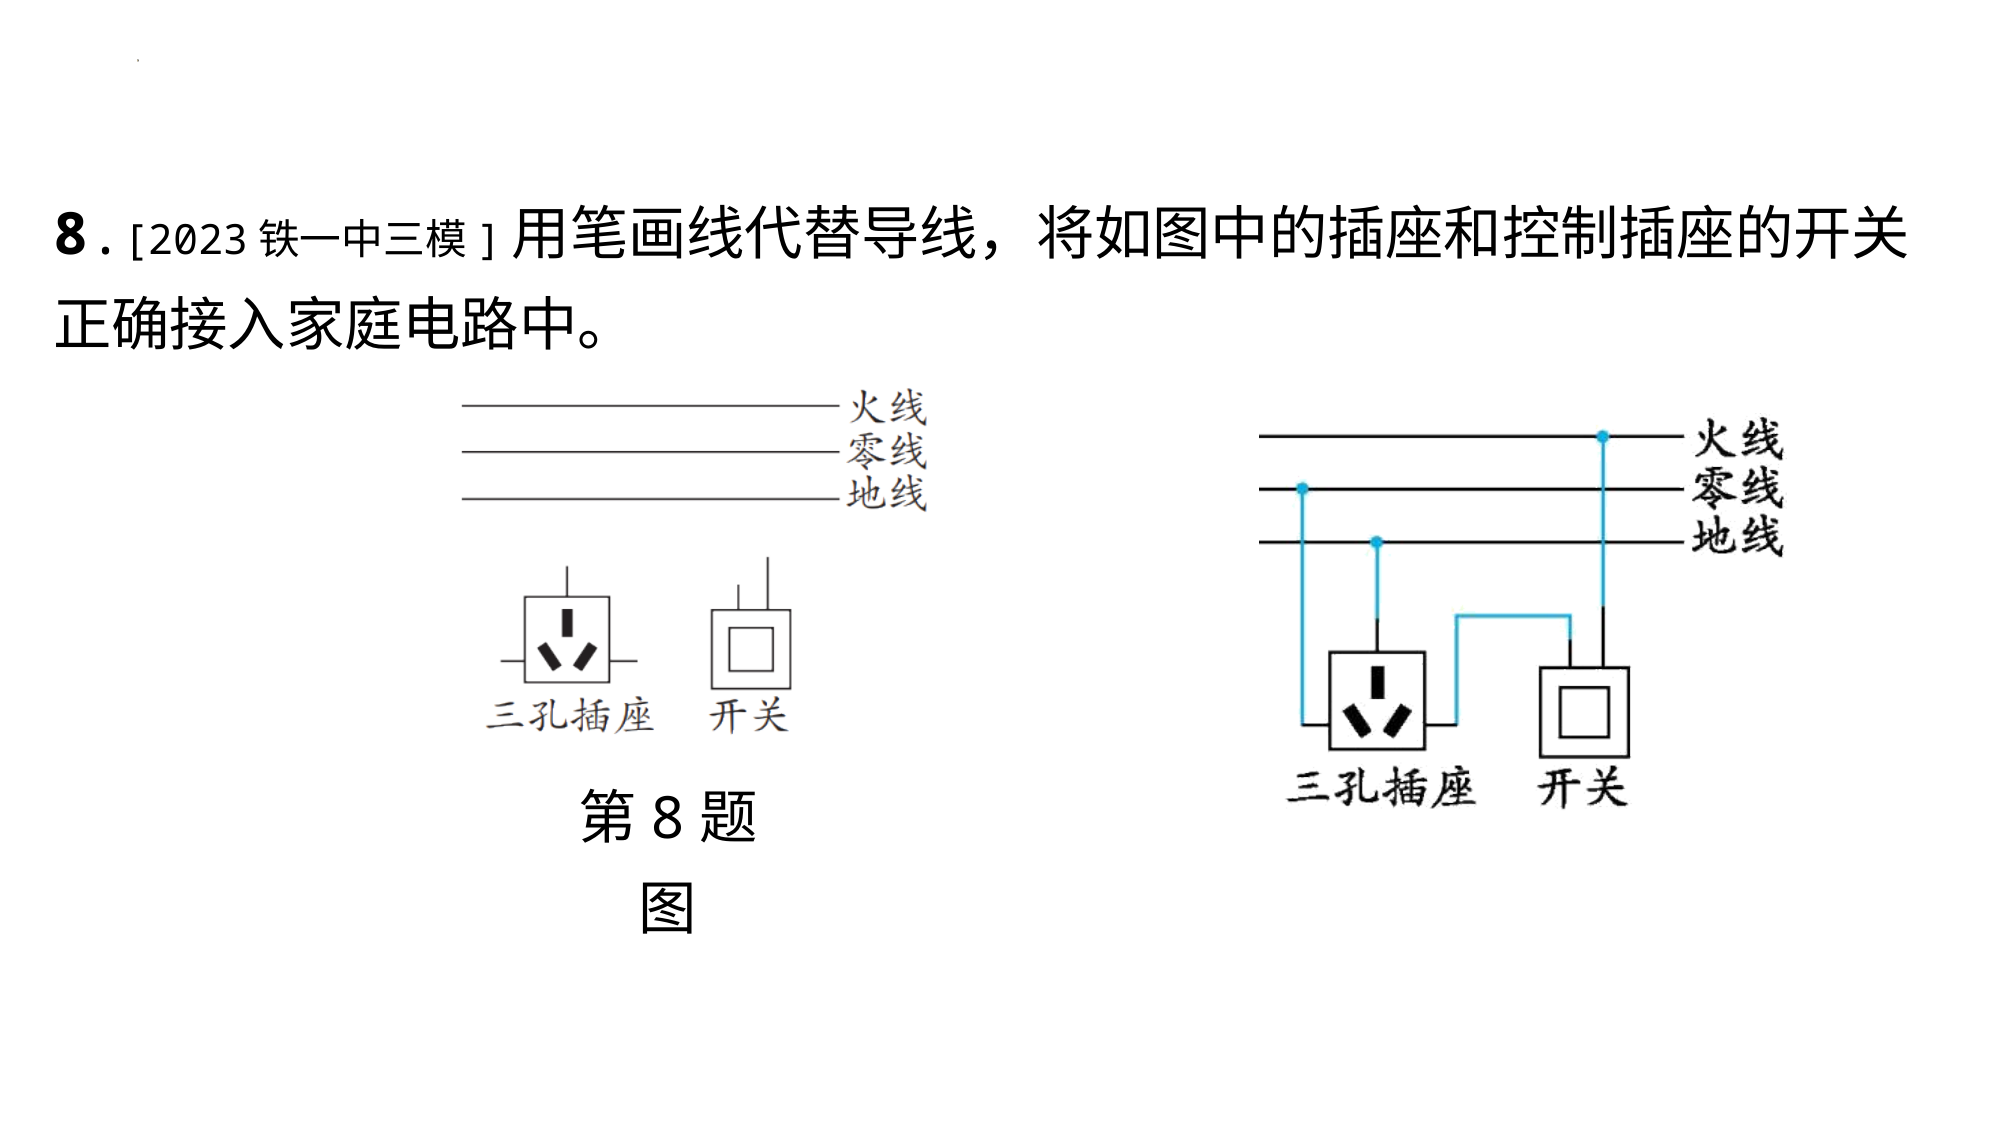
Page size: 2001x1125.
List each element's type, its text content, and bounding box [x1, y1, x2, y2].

text_box 8.[2023铁一中三模]用笔画线代替导线，将如图中的插座和控制插座的开关 正确接入家庭电路中。 [53, 175, 2000, 351]
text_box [444, 372, 946, 819]
picture [1259, 413, 1787, 815]
